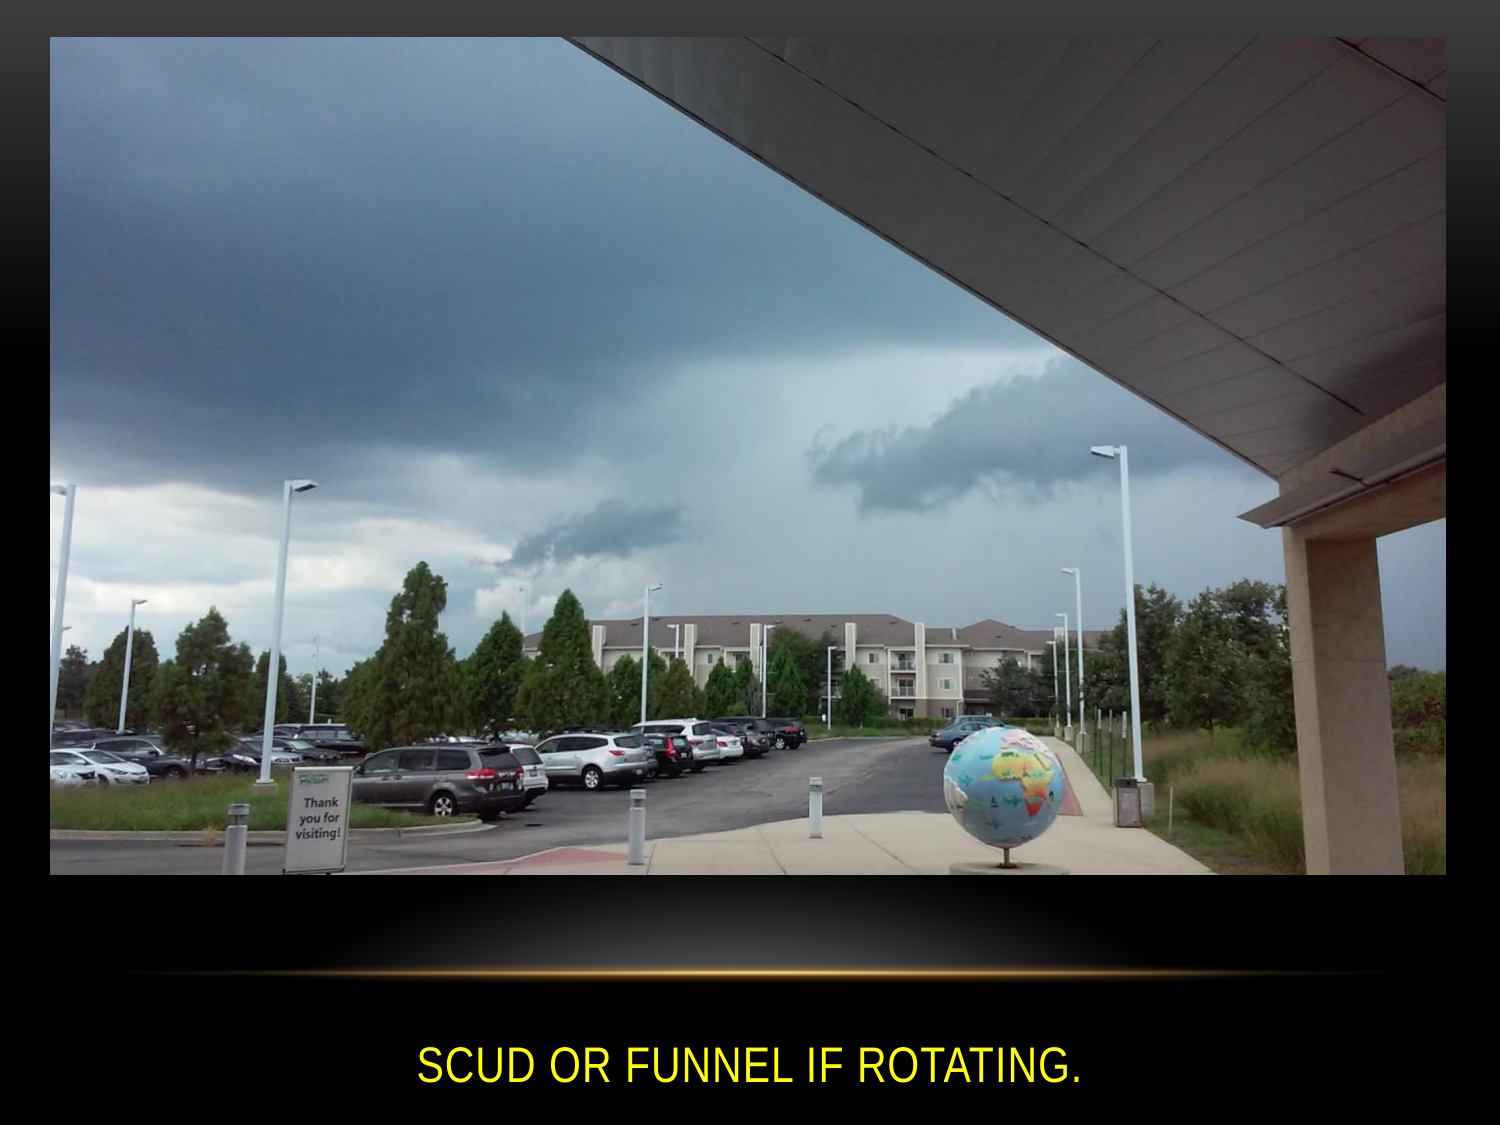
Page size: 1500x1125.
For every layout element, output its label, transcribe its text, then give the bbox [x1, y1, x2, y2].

title Scud or funnel if rotating. [99, 912, 1400, 1100]
picture [0, 0, 1500, 1125]
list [49, 37, 1446, 876]
